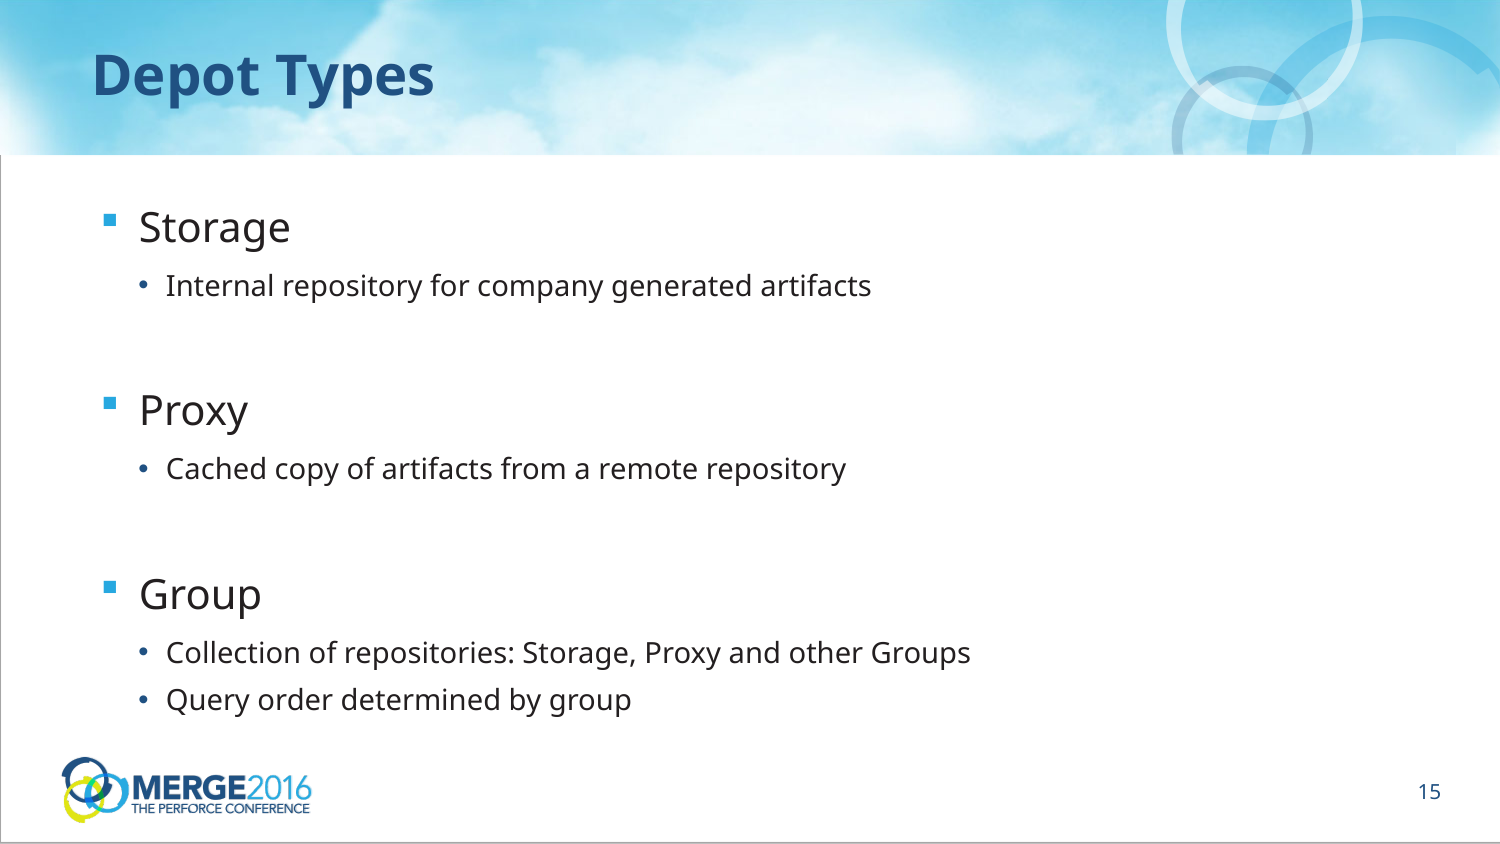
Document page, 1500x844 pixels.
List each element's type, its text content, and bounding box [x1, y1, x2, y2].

picture [60, 757, 312, 823]
list Storage Internal repository for company generated artifacts Proxy Cached copy of artifacts from a remote repository Group Collection of repositories: Storage, Proxy and other Groups Query order determined by group [66, 192, 1440, 733]
picture [0, 0, 1500, 155]
title Depot Types [76, 0, 1427, 154]
